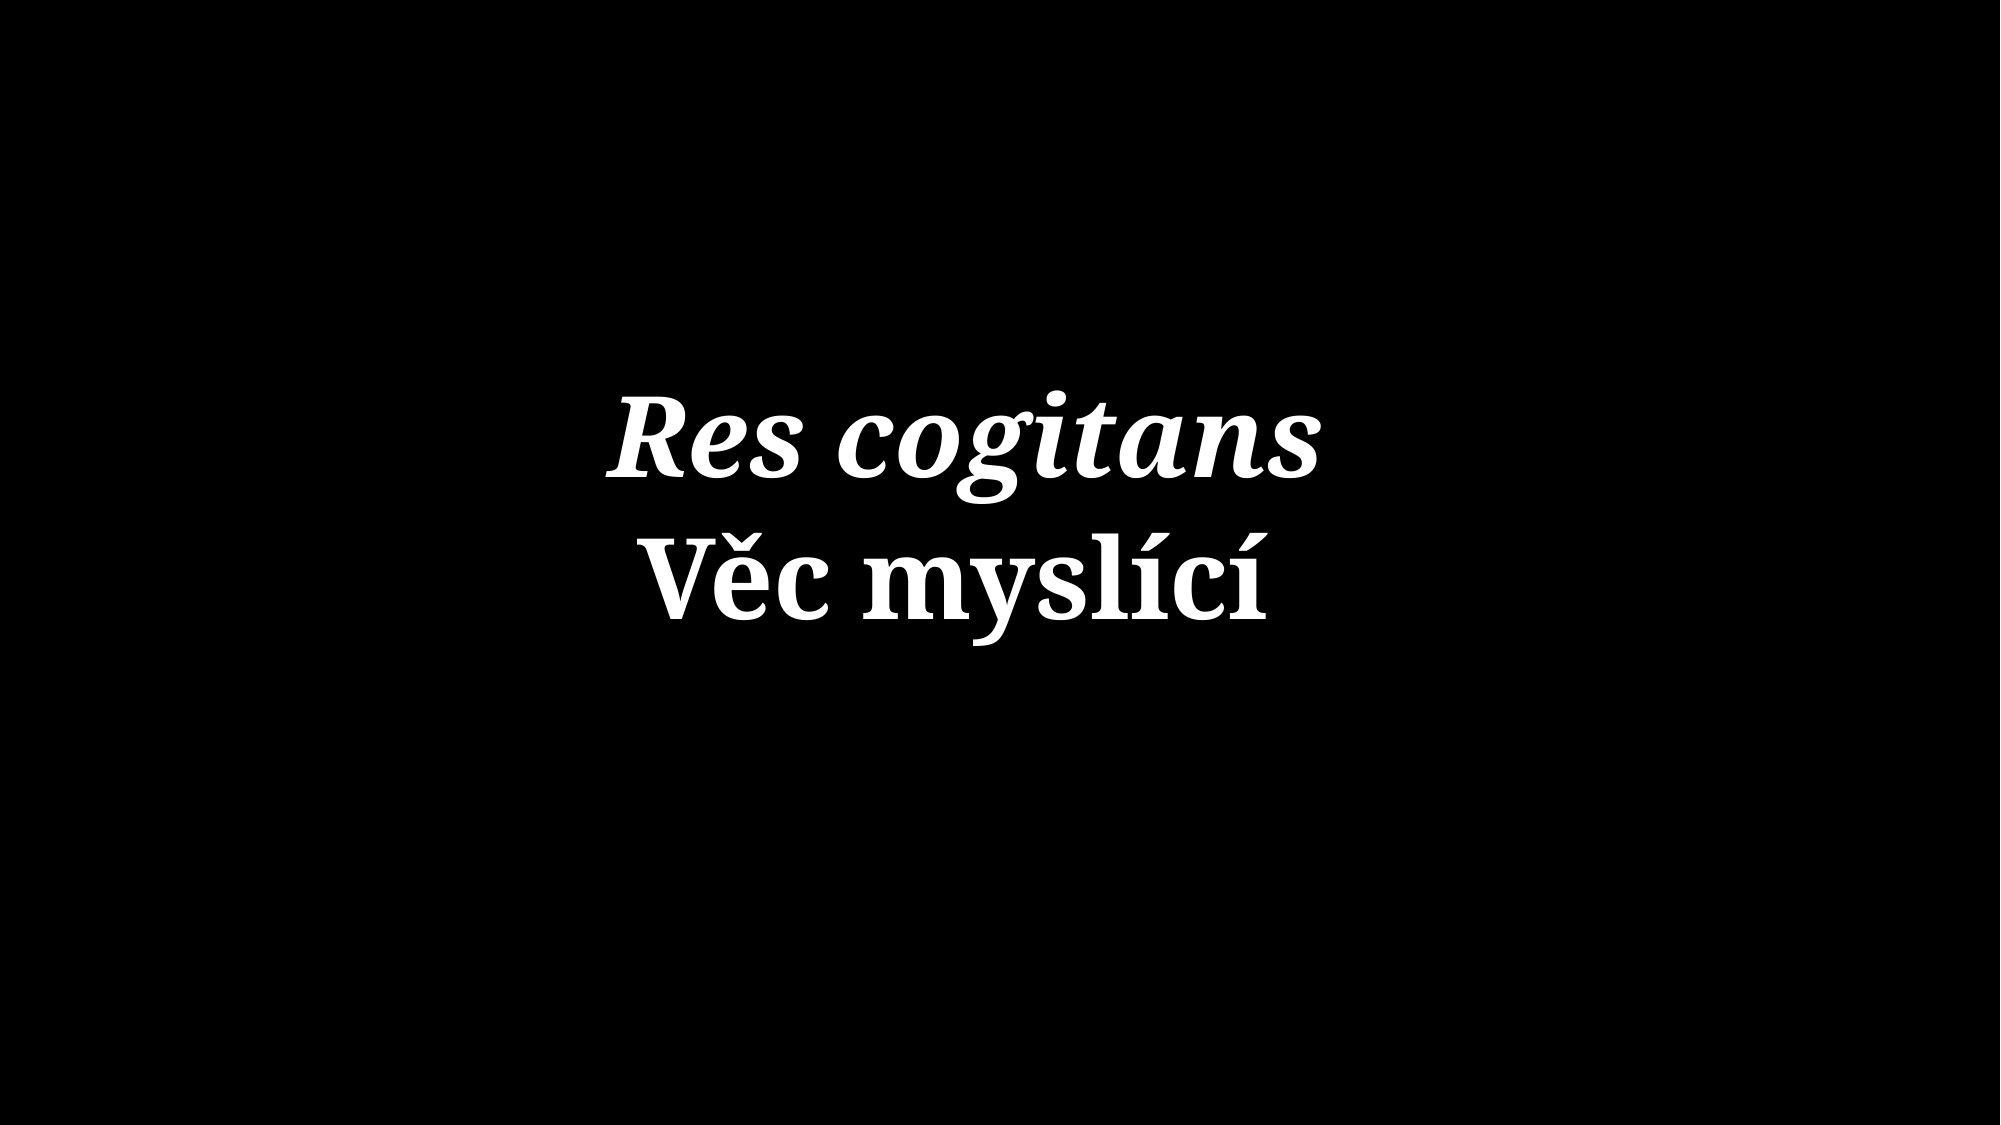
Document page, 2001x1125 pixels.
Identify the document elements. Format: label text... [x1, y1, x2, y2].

list Res cogitans Věc myslící [593, 107, 2000, 917]
